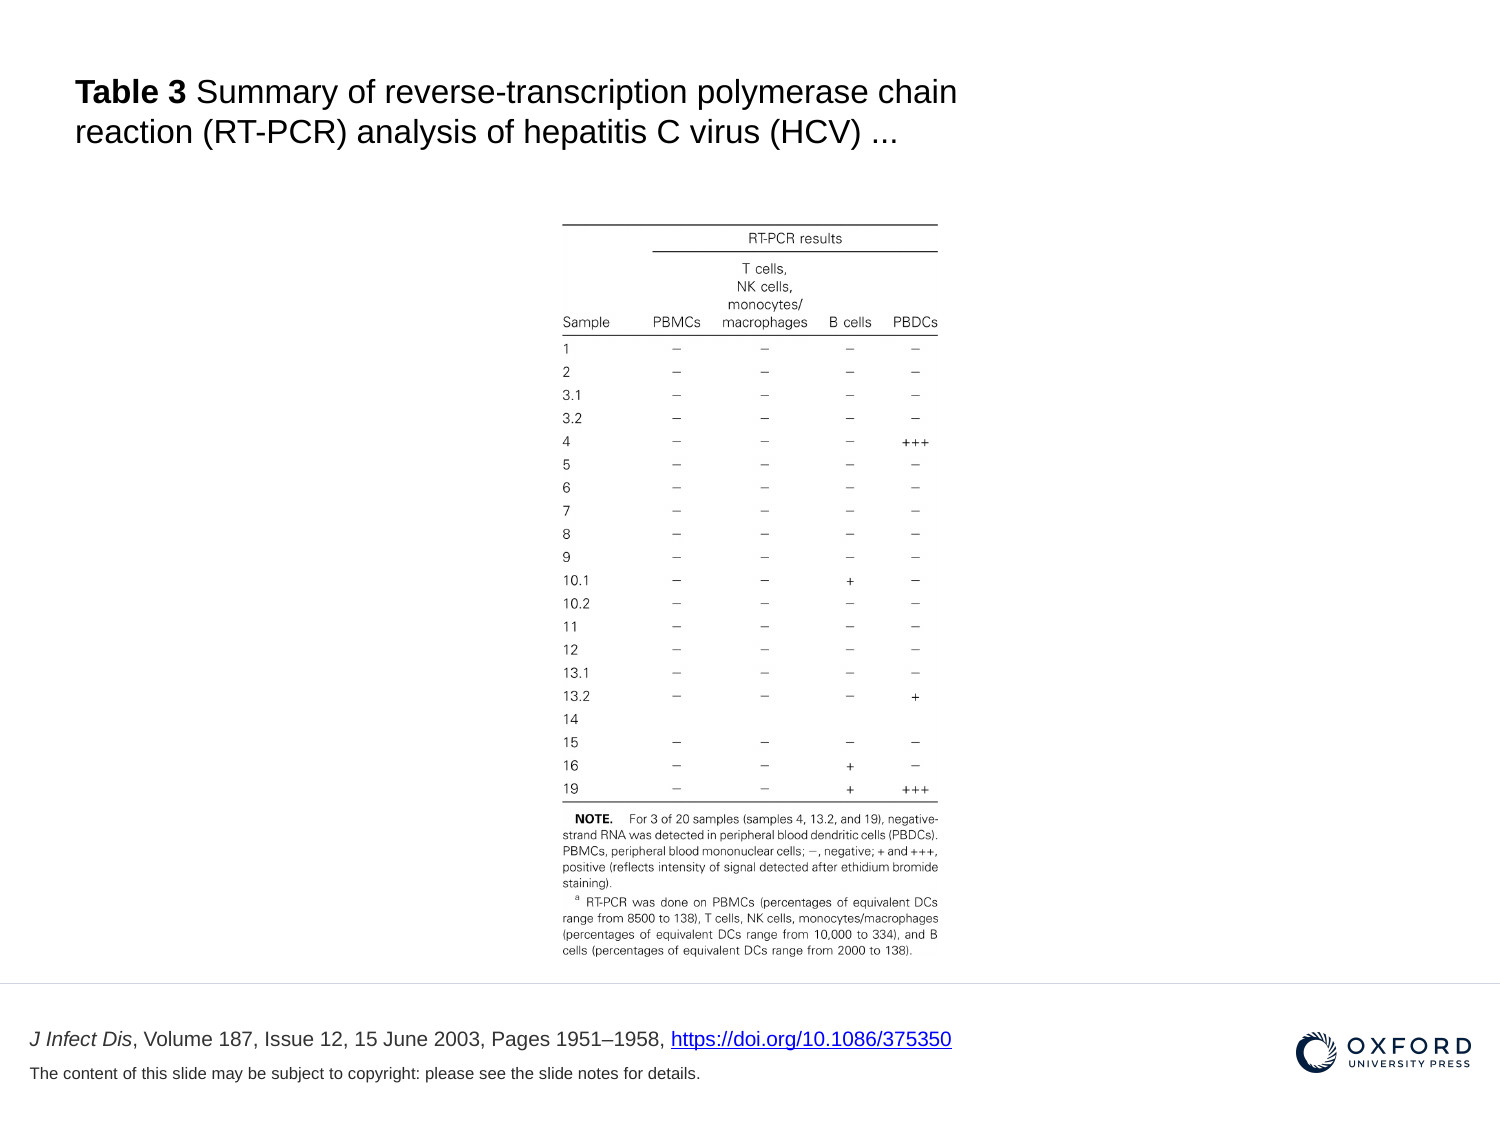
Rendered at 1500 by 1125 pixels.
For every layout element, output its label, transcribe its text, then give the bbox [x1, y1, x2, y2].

picture [562, 224, 938, 957]
title Table 3 Summary of reverse-transcription polymerase chain reaction (RT-PCR) analysis of hepatitis C virus (HCV) ... [75, 69, 1078, 171]
picture [1296, 1032, 1471, 1073]
footer J Infect Dis, Volume 187, Issue 12, 15 June 2003, Pages 1951–1958, https://doi.org/10.1086/375350 The content of this slide may be subject to copyright: please see the slide notes for details. [0, 983, 1260, 1125]
